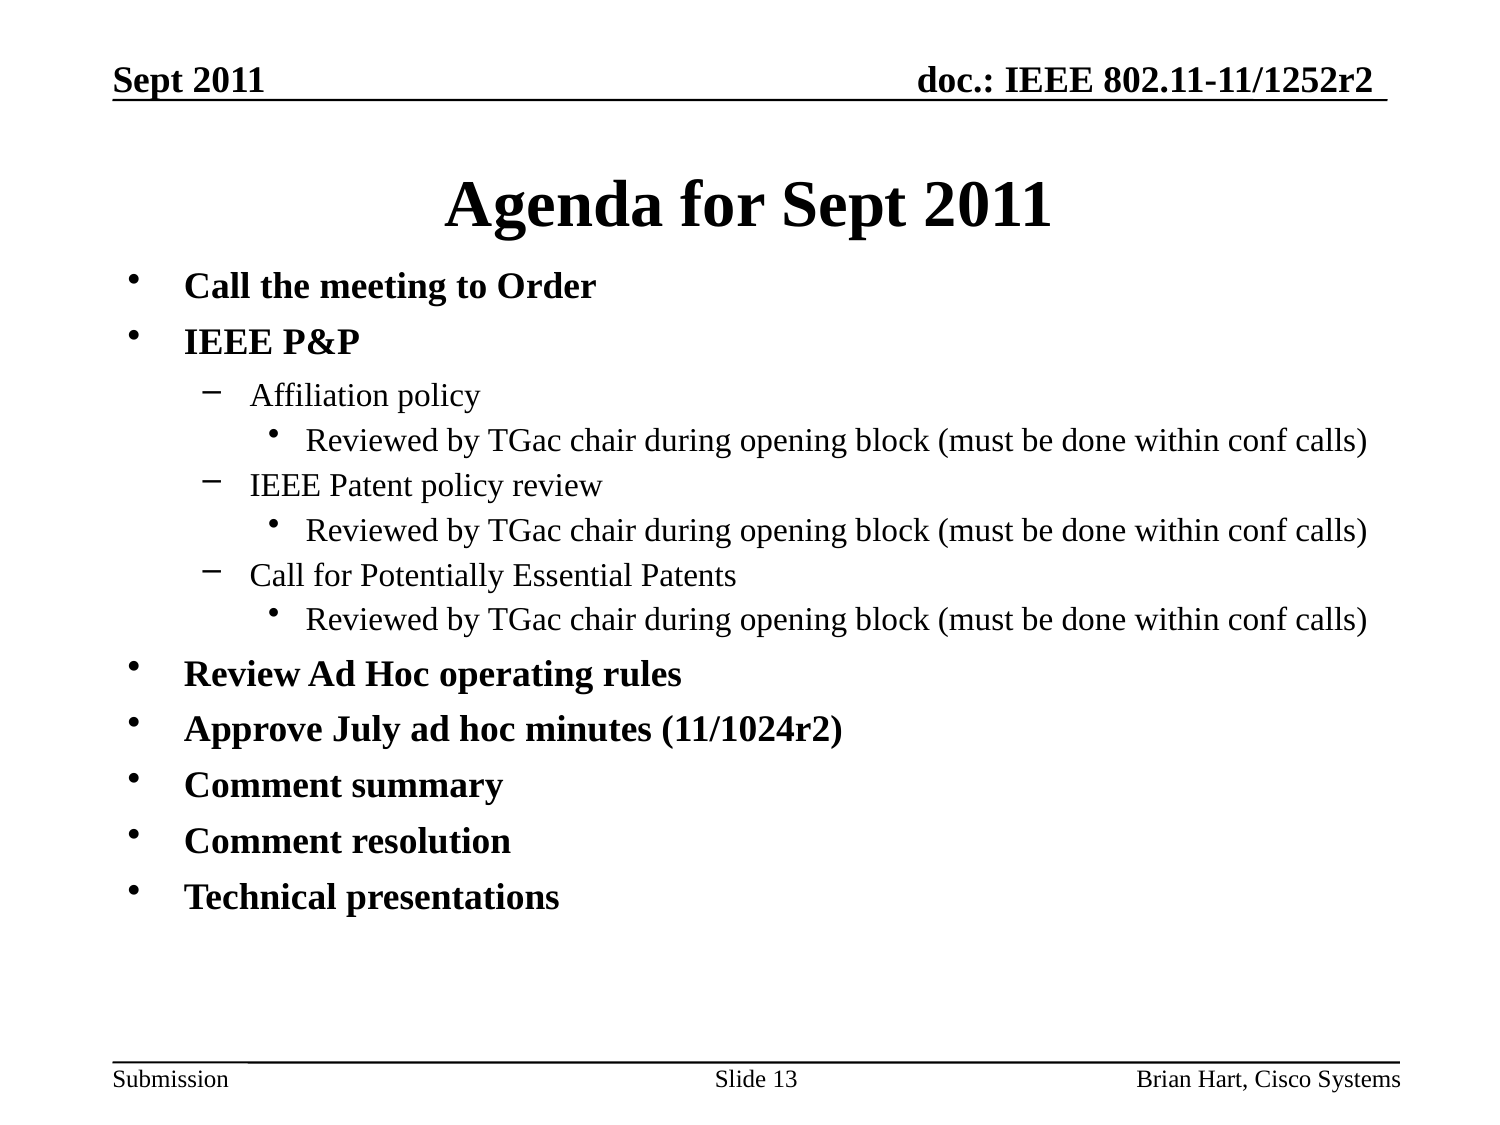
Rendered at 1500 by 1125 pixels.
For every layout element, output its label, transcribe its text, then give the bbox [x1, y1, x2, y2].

slide_number Slide 13 [712, 1061, 800, 1093]
title Agenda for Sept 2011 [112, 112, 1388, 262]
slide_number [112, 54, 268, 101]
footer Brian Hart, Cisco Systems [1133, 1061, 1402, 1093]
list Call the meeting to Order IEEE P&P Affiliation policy Reviewed by TGac chair during opening block (must be done within conf calls) IEEE Patent policy review Reviewed by TGac chair during opening block (must be done within conf calls) Call for Potentially Essential Patents Reviewed by TGac chair during opening block (must be done within conf calls) Review Ad Hoc operating rules Approve July ad hoc minutes (11/1024r2) Comment summary Comment resolution Technical presentations [112, 262, 1388, 938]
